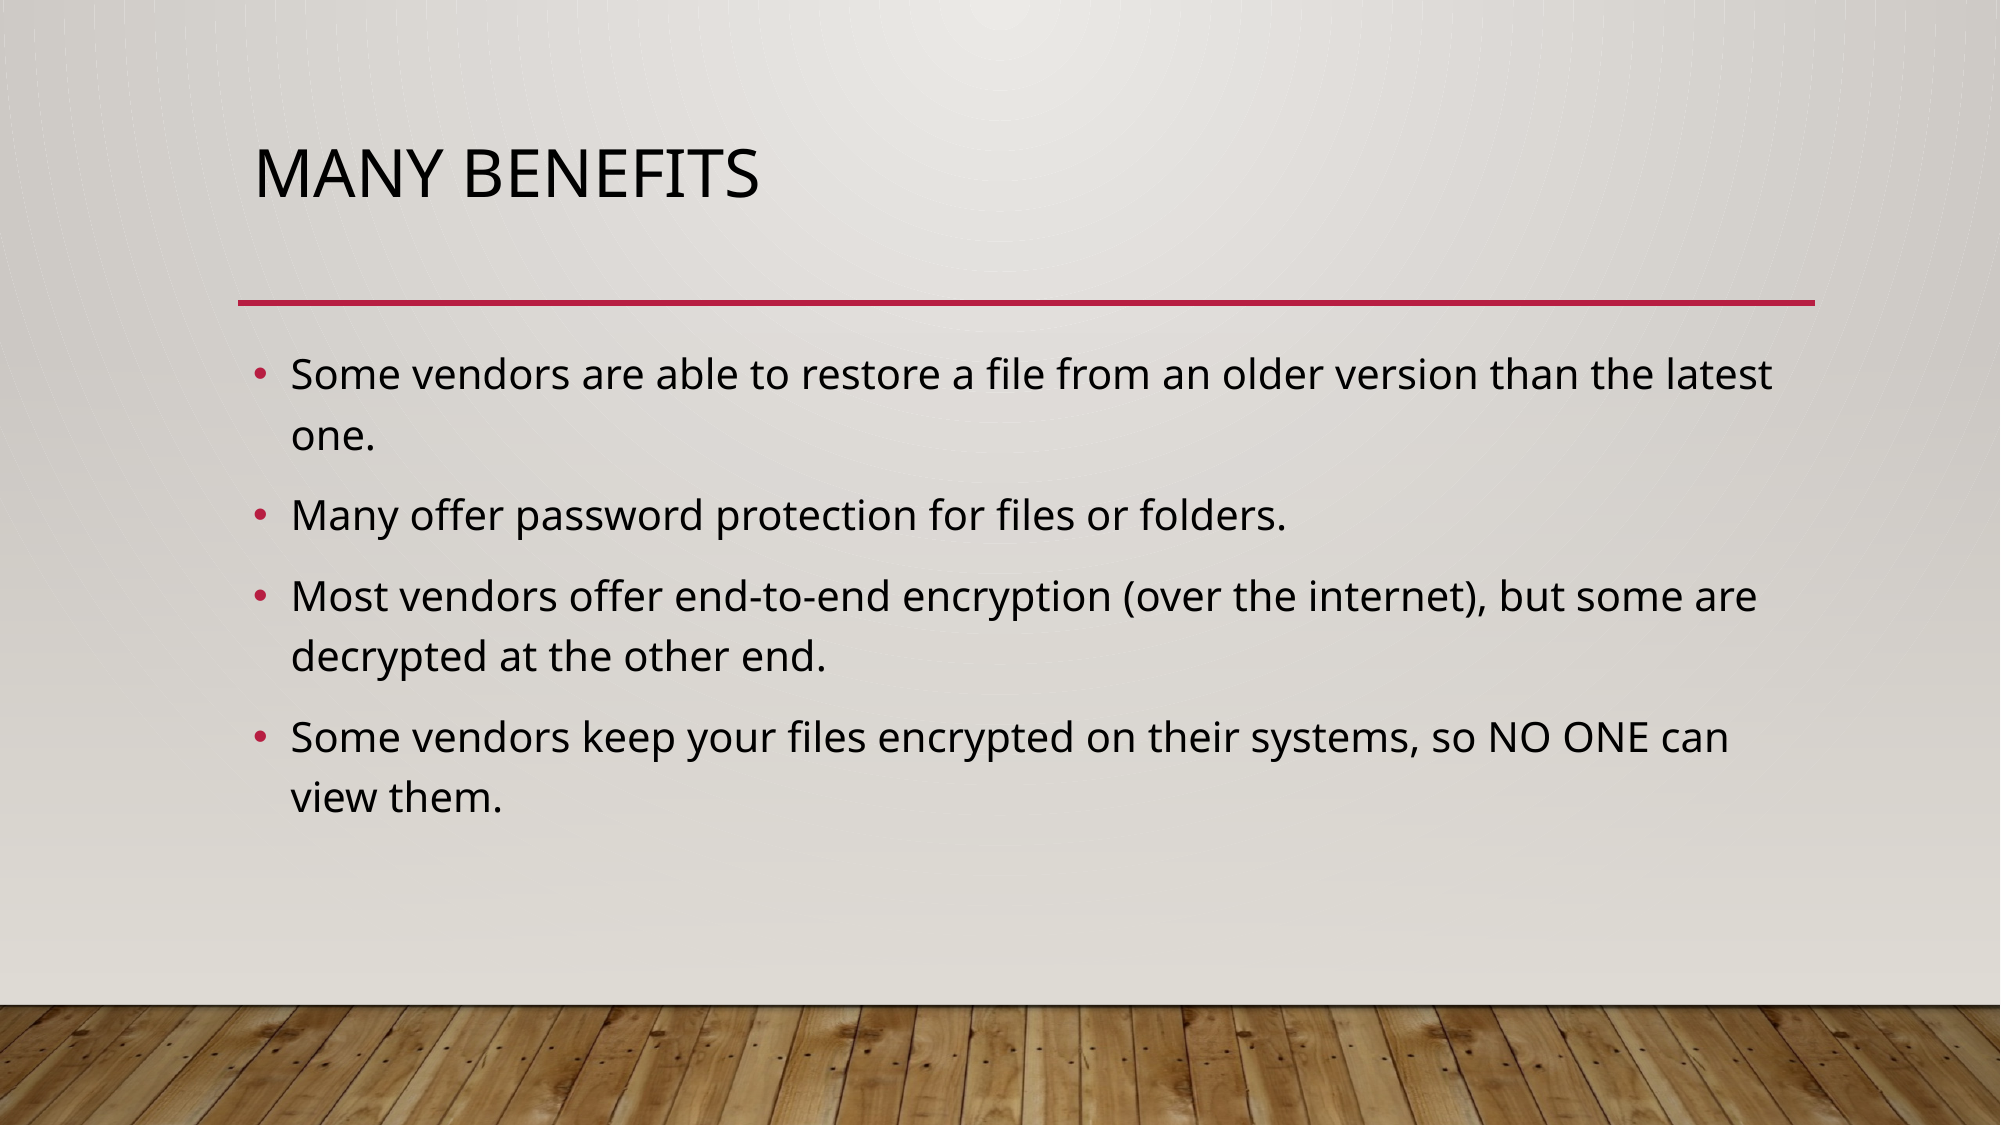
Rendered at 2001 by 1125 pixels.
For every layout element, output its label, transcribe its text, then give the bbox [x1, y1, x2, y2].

list Some vendors are able to restore a file from an older version than the latest one. Many offer password protection for files or folders. Most vendors offer end-to-end encryption (over the internet), but some are decrypted at the other end. Some vendors keep your files encrypted on their systems, so NO ONE can view them. [238, 330, 1814, 897]
title Many Benefits [238, 131, 1814, 305]
picture [0, 1005, 2000, 1125]
